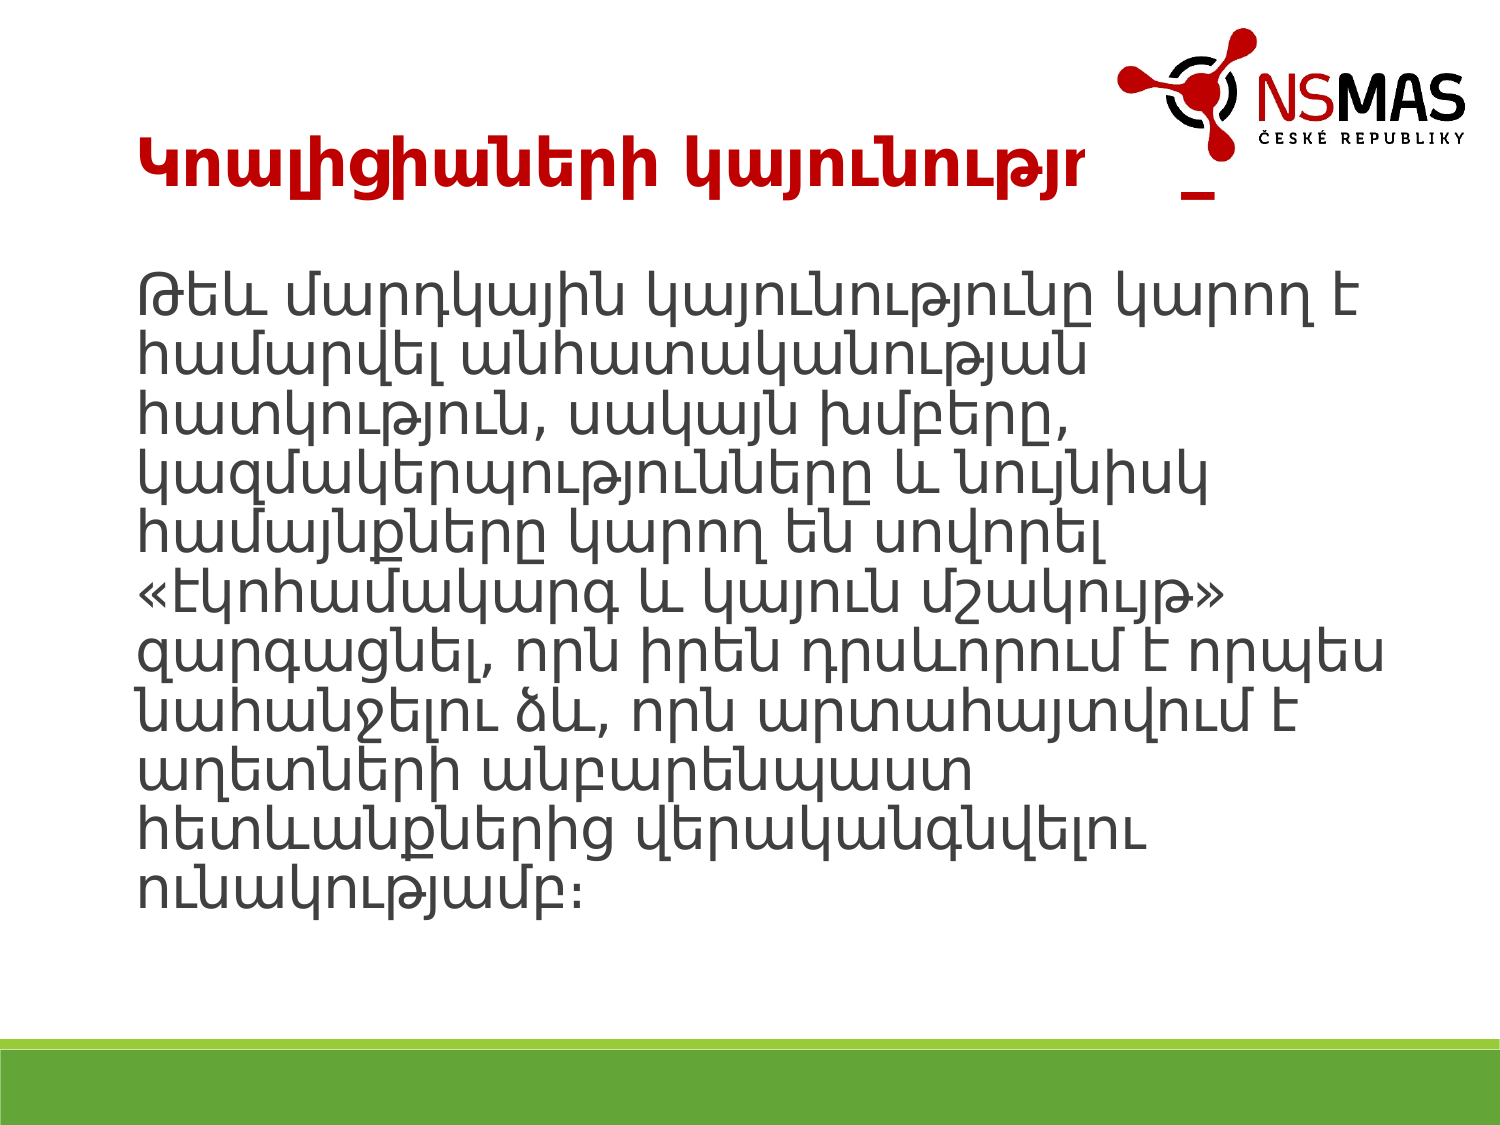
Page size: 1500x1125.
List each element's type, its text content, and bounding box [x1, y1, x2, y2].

title Կոալիցիաների կայունությունը Թեև մարդկային կայունությունը կարող է համարվել անհատականության հատկություն, սակայն խմբերը, կազմակերպությունները և նույնիսկ համայնքները կարող են սովորել «էկոհամակարգ և կայուն մշակույթ» զարգացնել, որն իրեն դրսևորում է որպես նահանջելու ձև, որն արտահայտվում է աղետների անբարենպաստ հետևանքներից վերականգնվելու ունակությամբ։ [120, 124, 1414, 1039]
picture [1084, 0, 1500, 192]
